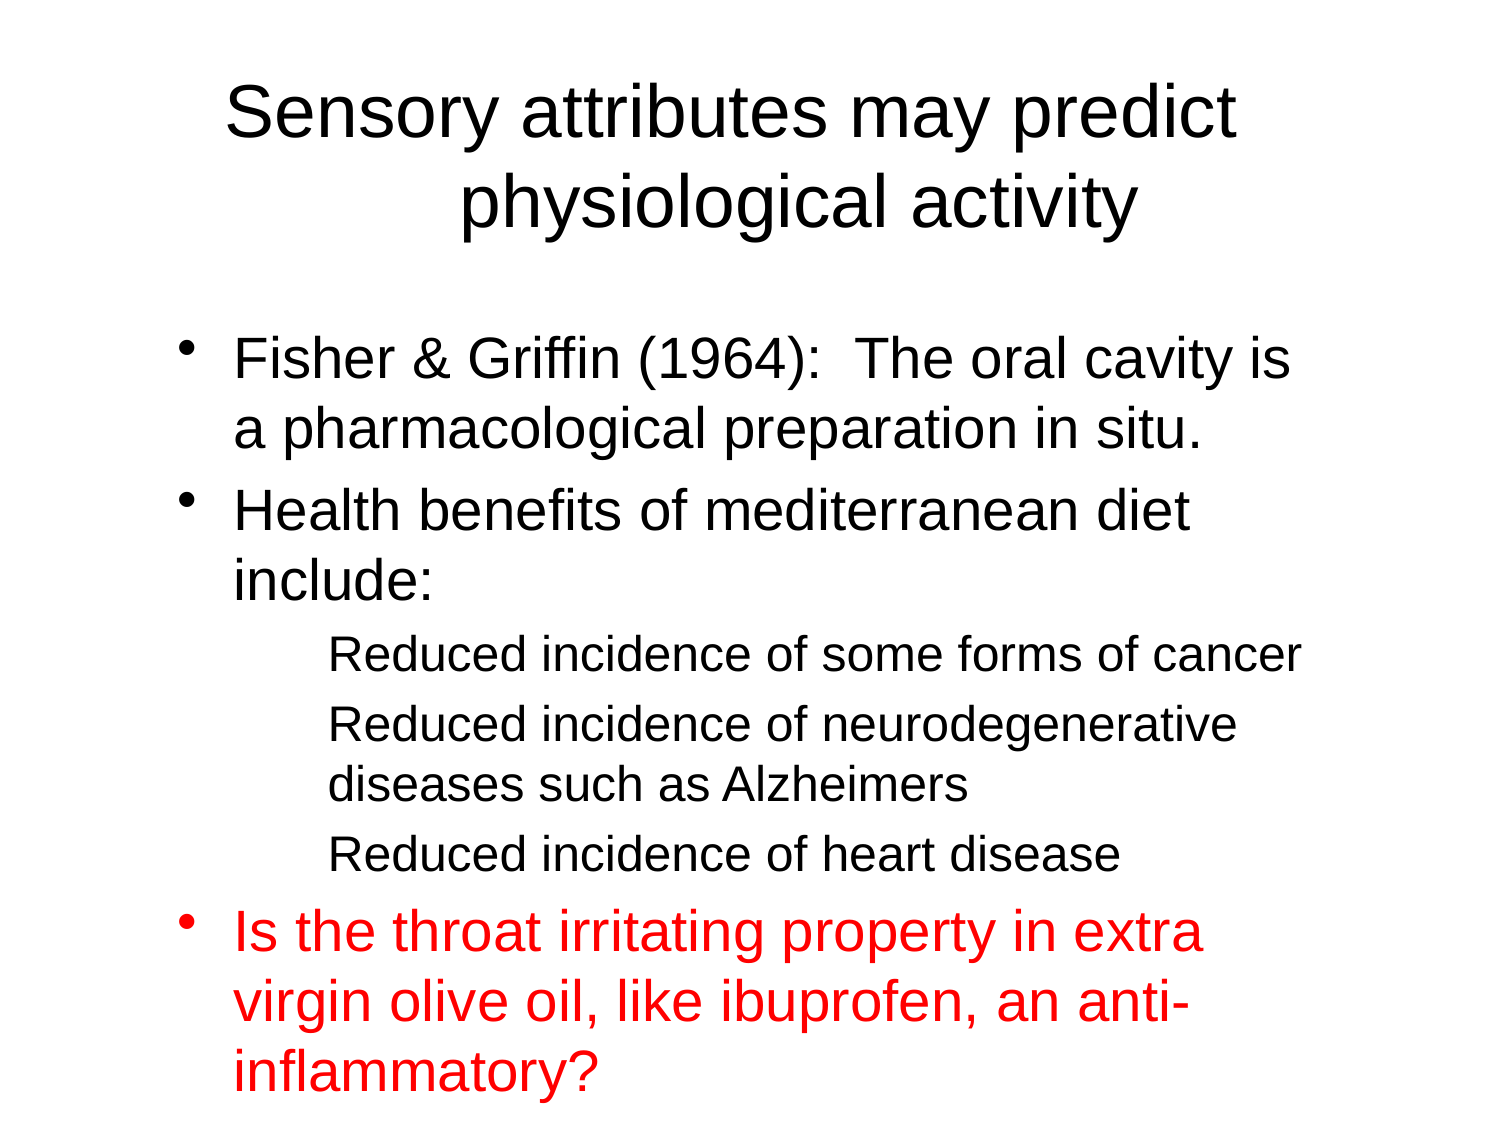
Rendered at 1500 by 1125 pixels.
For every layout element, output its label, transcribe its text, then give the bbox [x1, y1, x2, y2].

list Fisher & Griffin (1964): The oral cavity is a pharmacological preparation in situ. Health benefits of mediterranean diet include: Reduced incidence of some forms of cancer Reduced incidence of neurodegenerative diseases such as Alzheimers Reduced incidence of heart disease Is the throat irritating property in extra virgin olive oil, like ibuprofen, an anti-inflammatory? [162, 312, 1339, 918]
title Sensory attributes may predict physiological activity [162, 87, 1301, 262]
